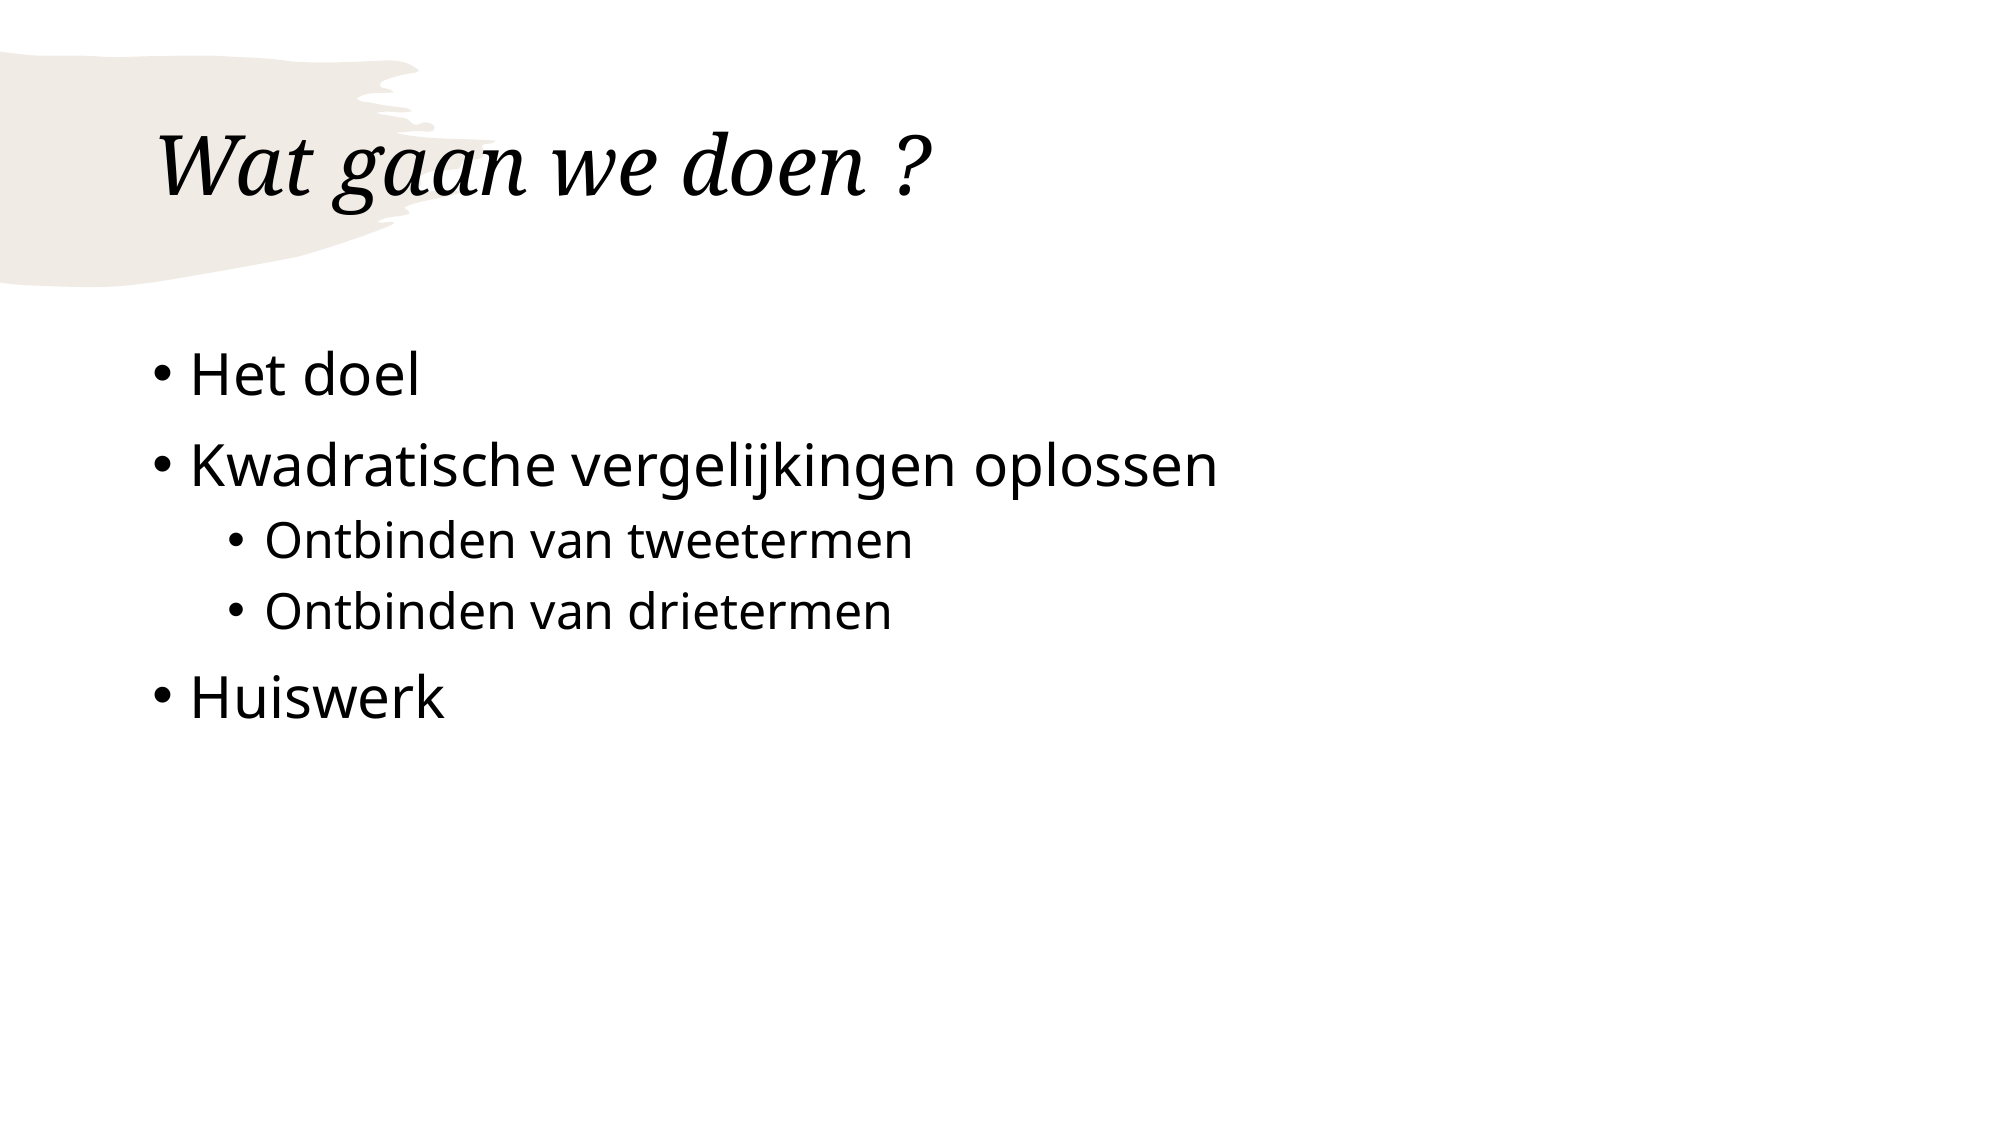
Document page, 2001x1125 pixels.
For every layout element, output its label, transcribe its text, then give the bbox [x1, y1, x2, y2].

title Wat gaan we doen ? [137, 59, 1863, 278]
list Het doel Kwadratische vergelijkingen oplossen Ontbinden van tweetermen Ontbinden van drietermen Huiswerk [137, 329, 1863, 1013]
